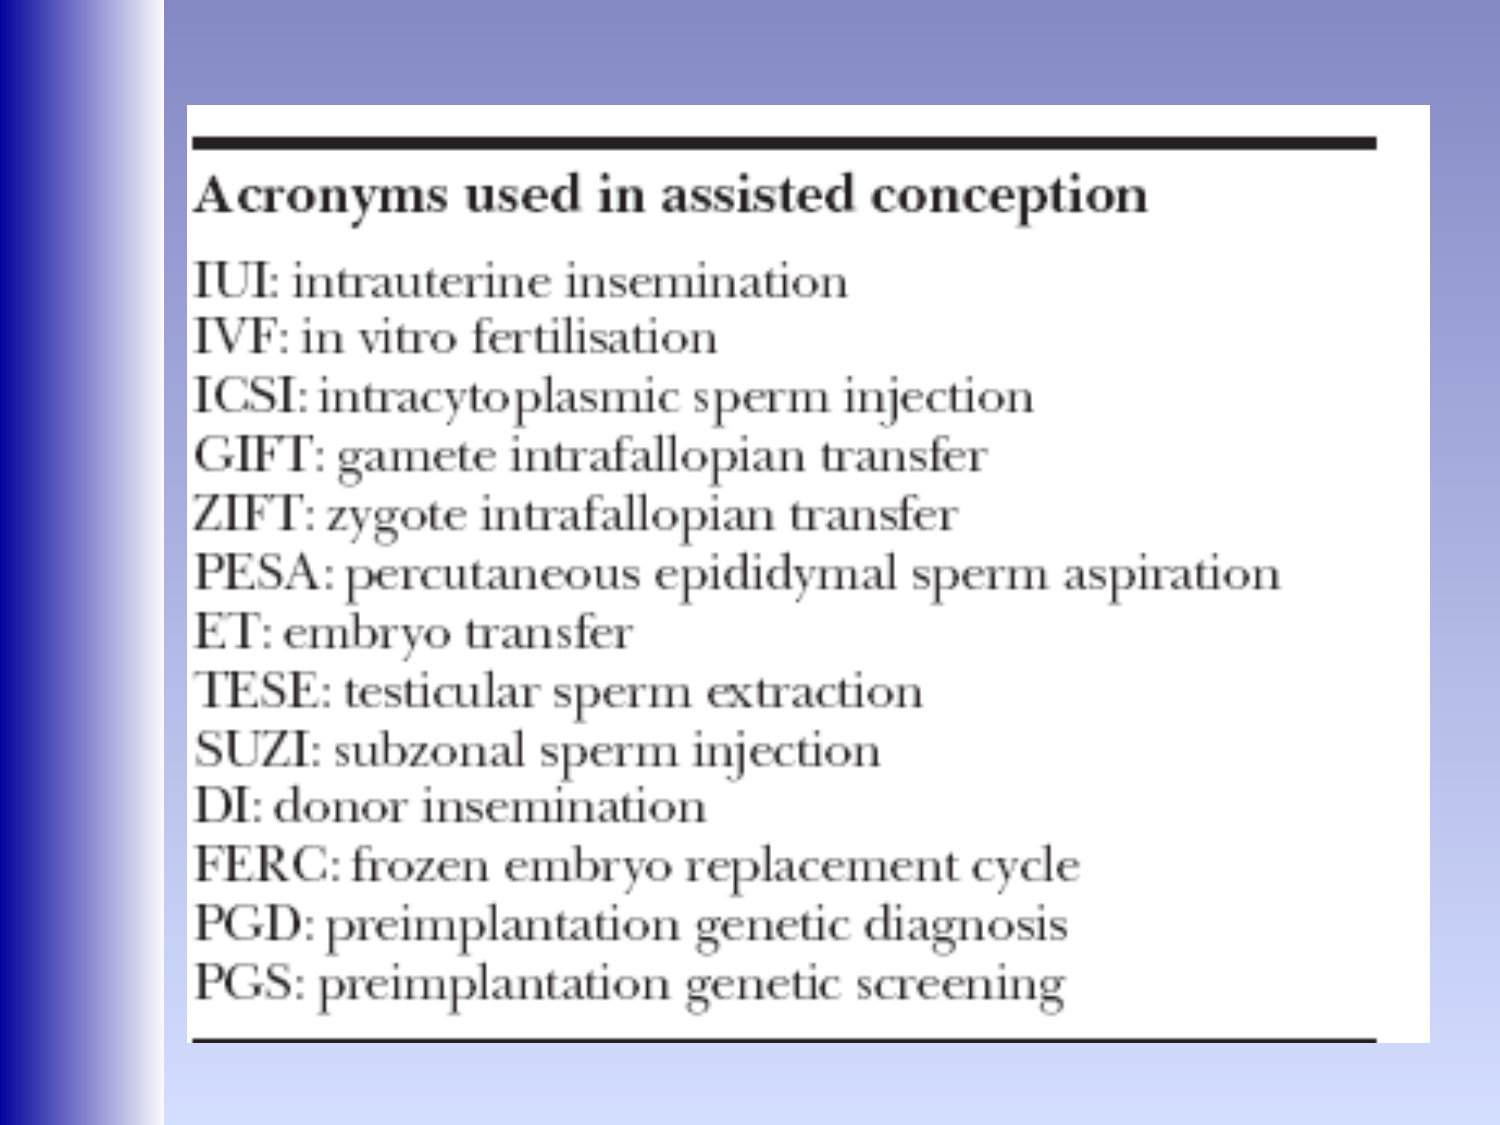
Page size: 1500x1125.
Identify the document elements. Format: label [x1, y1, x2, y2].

text_box [0, 0, 164, 1125]
list [187, 105, 1430, 1044]
